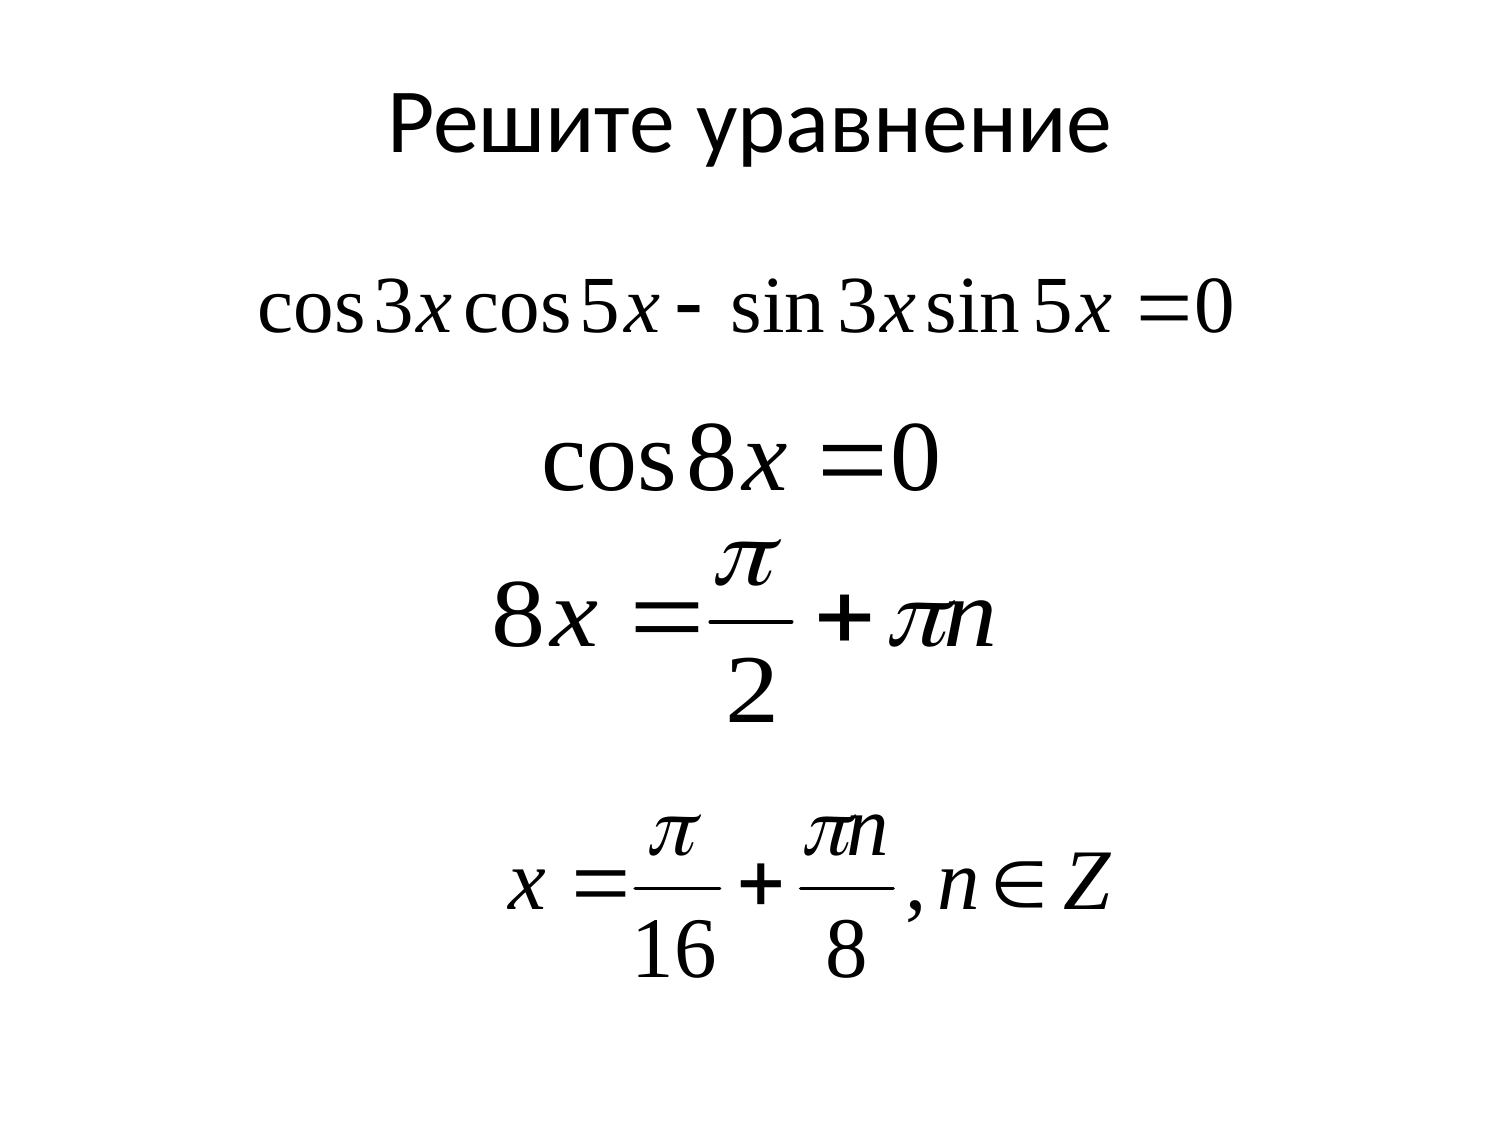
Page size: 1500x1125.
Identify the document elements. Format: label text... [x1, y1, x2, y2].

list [245, 257, 1247, 353]
title Решите уравнение [75, 45, 1425, 188]
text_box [491, 773, 1137, 997]
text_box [527, 398, 962, 490]
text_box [479, 491, 1021, 744]
